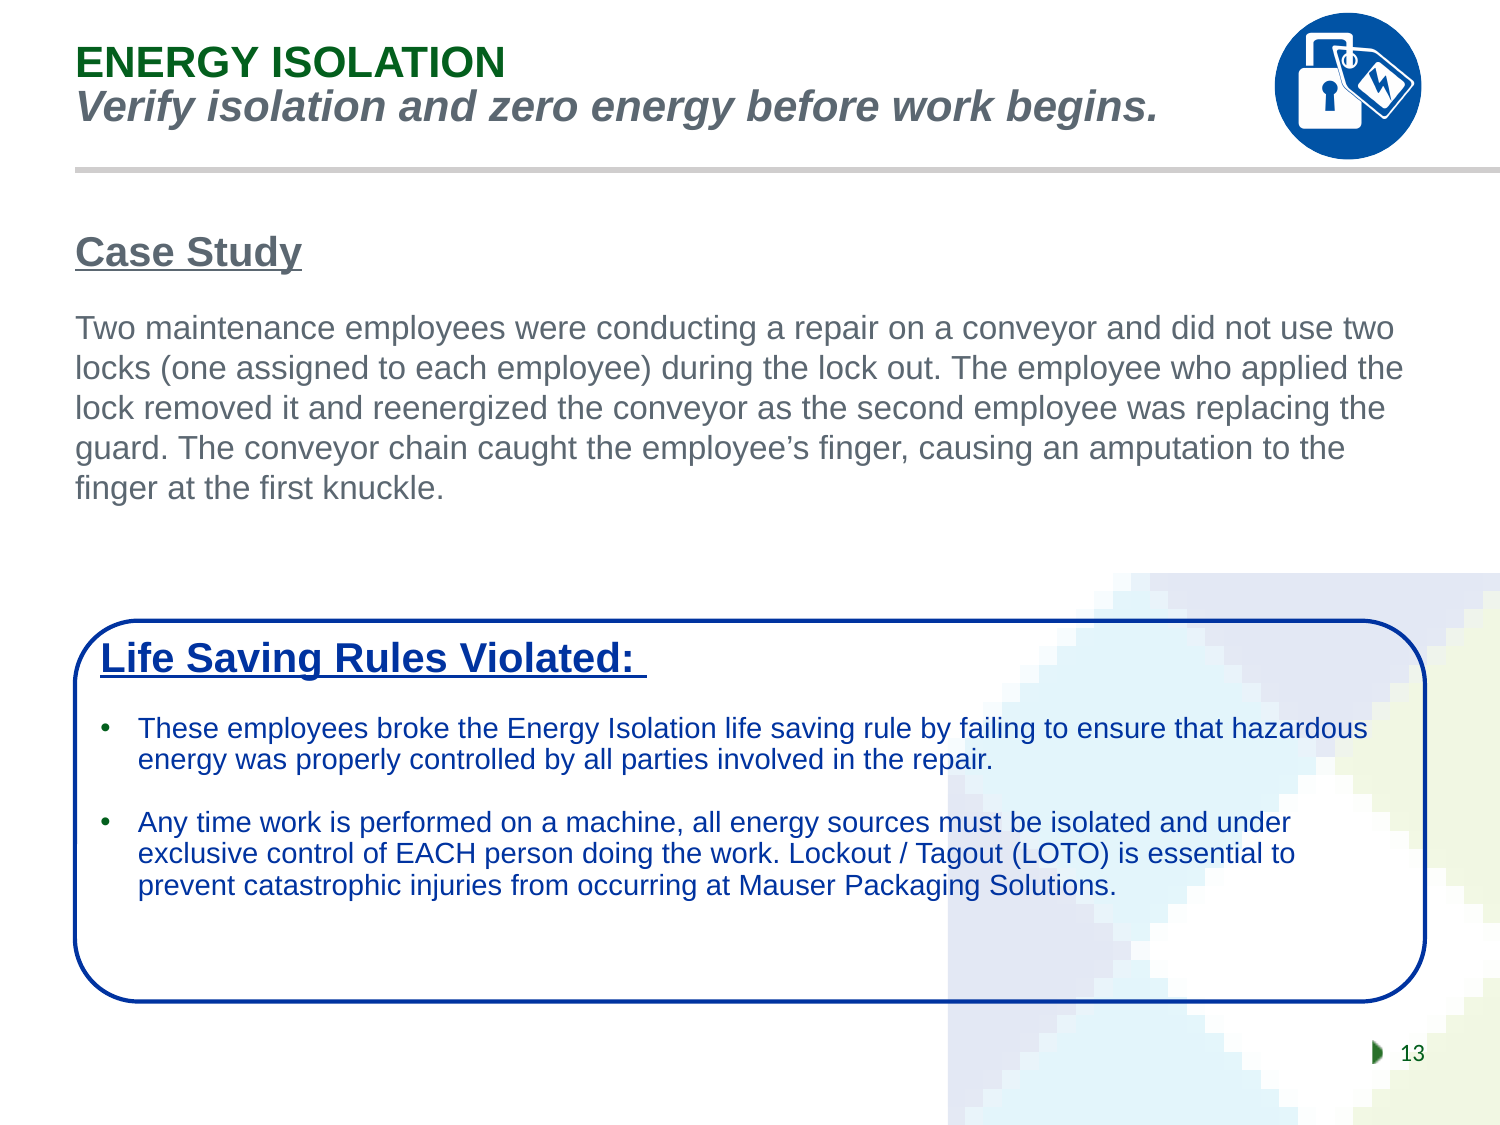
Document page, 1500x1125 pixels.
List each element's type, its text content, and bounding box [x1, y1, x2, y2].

picture [1271, 9, 1425, 163]
title ENERGY ISOLATION Verify isolation and zero energy before work begins. [75, 29, 1271, 143]
slide_number 13 [1087, 1021, 1425, 1082]
subtitle Case Study Two maintenance employees were conducting a repair on a conveyor and did not use two locks (one assigned to each employee) during the lock out. The employee who applied the lock removed it and reenergized the conveyor as the second employee was replacing the guard. The conveyor chain caught the employee’s finger, causing an amputation to the finger at the first knuckle. [75, 224, 1425, 592]
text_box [74, 620, 1425, 1002]
